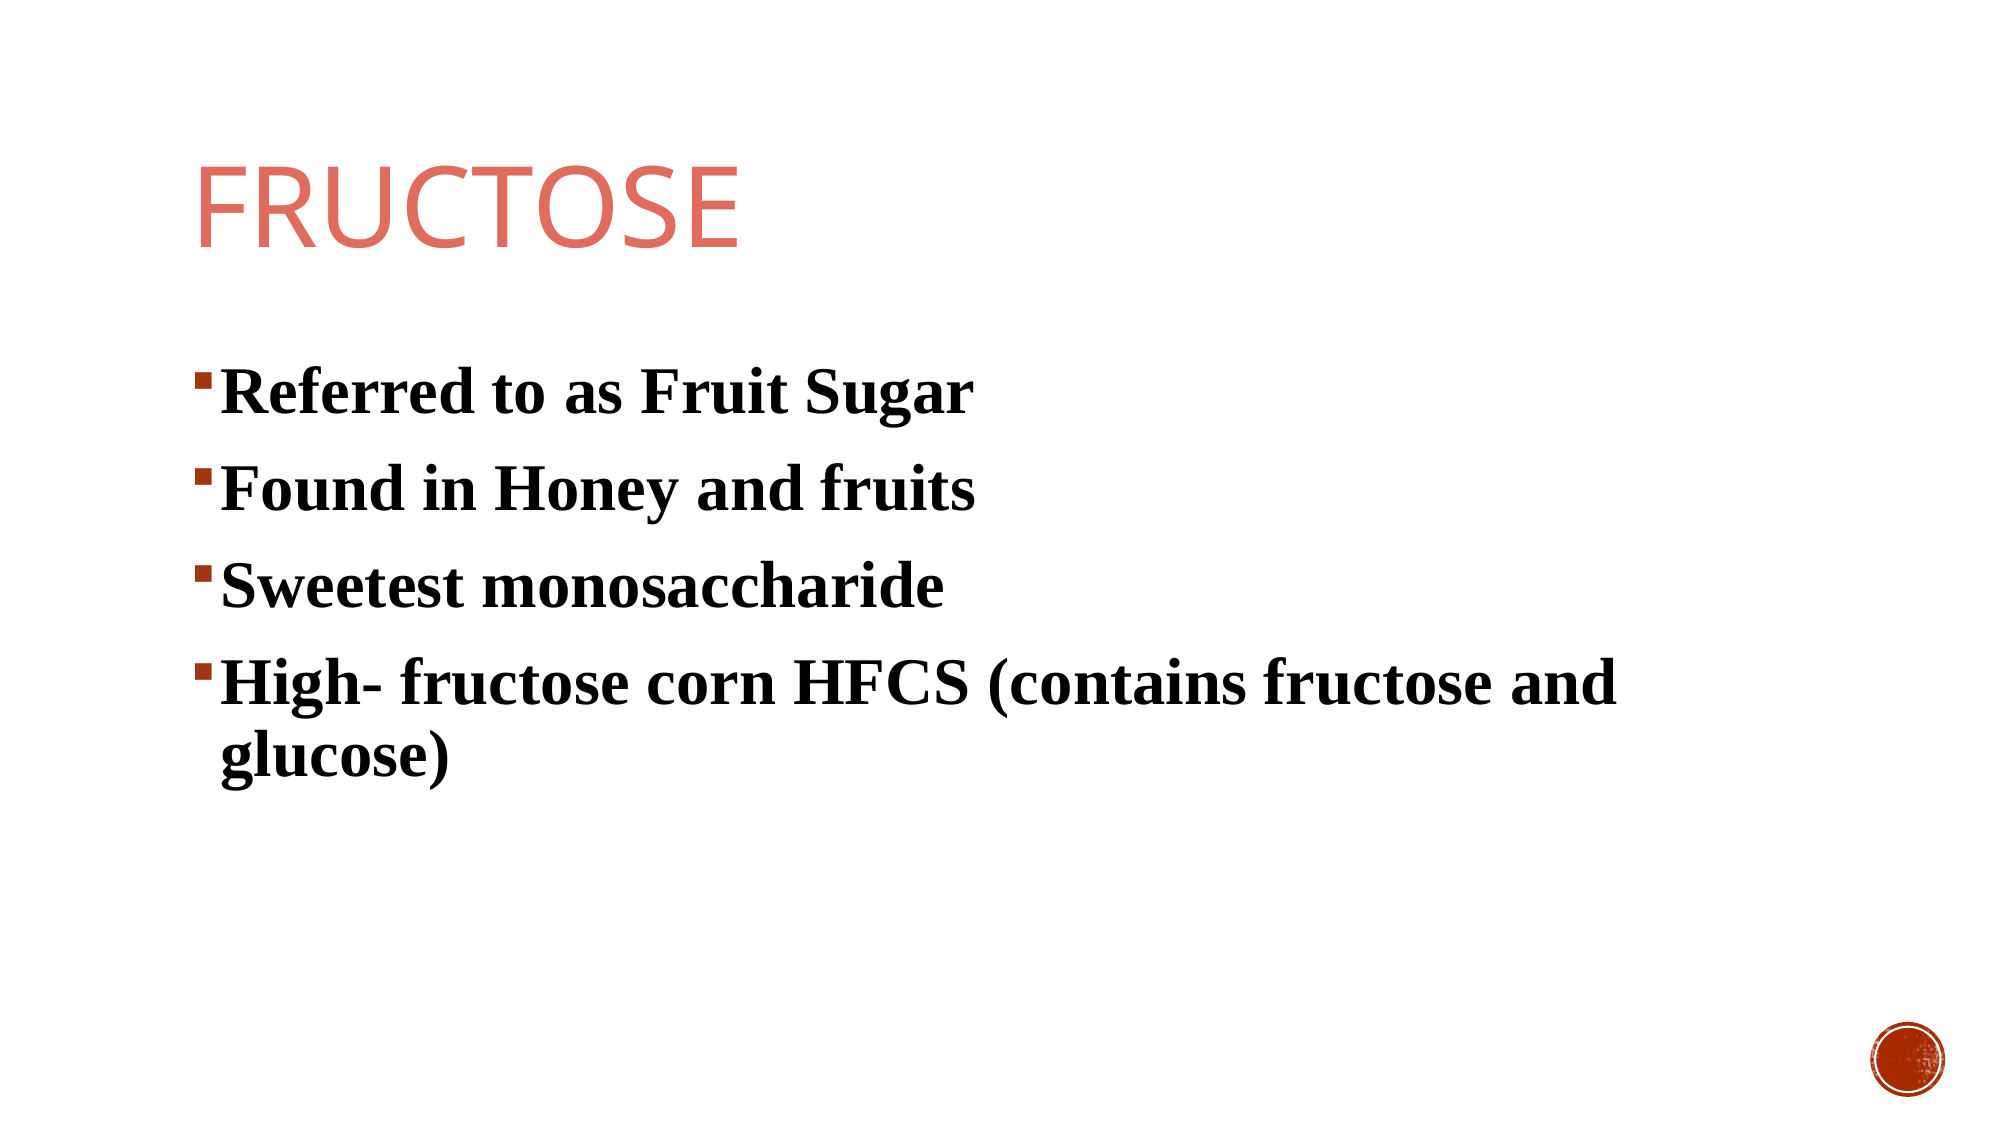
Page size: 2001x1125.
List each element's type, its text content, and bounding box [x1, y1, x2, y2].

title fructose [175, 79, 1826, 344]
list Referred to as Fruit Sugar Found in Honey and fruits Sweetest monosaccharide High- fructose corn HFCS (contains fructose and glucose) [175, 348, 1826, 1013]
